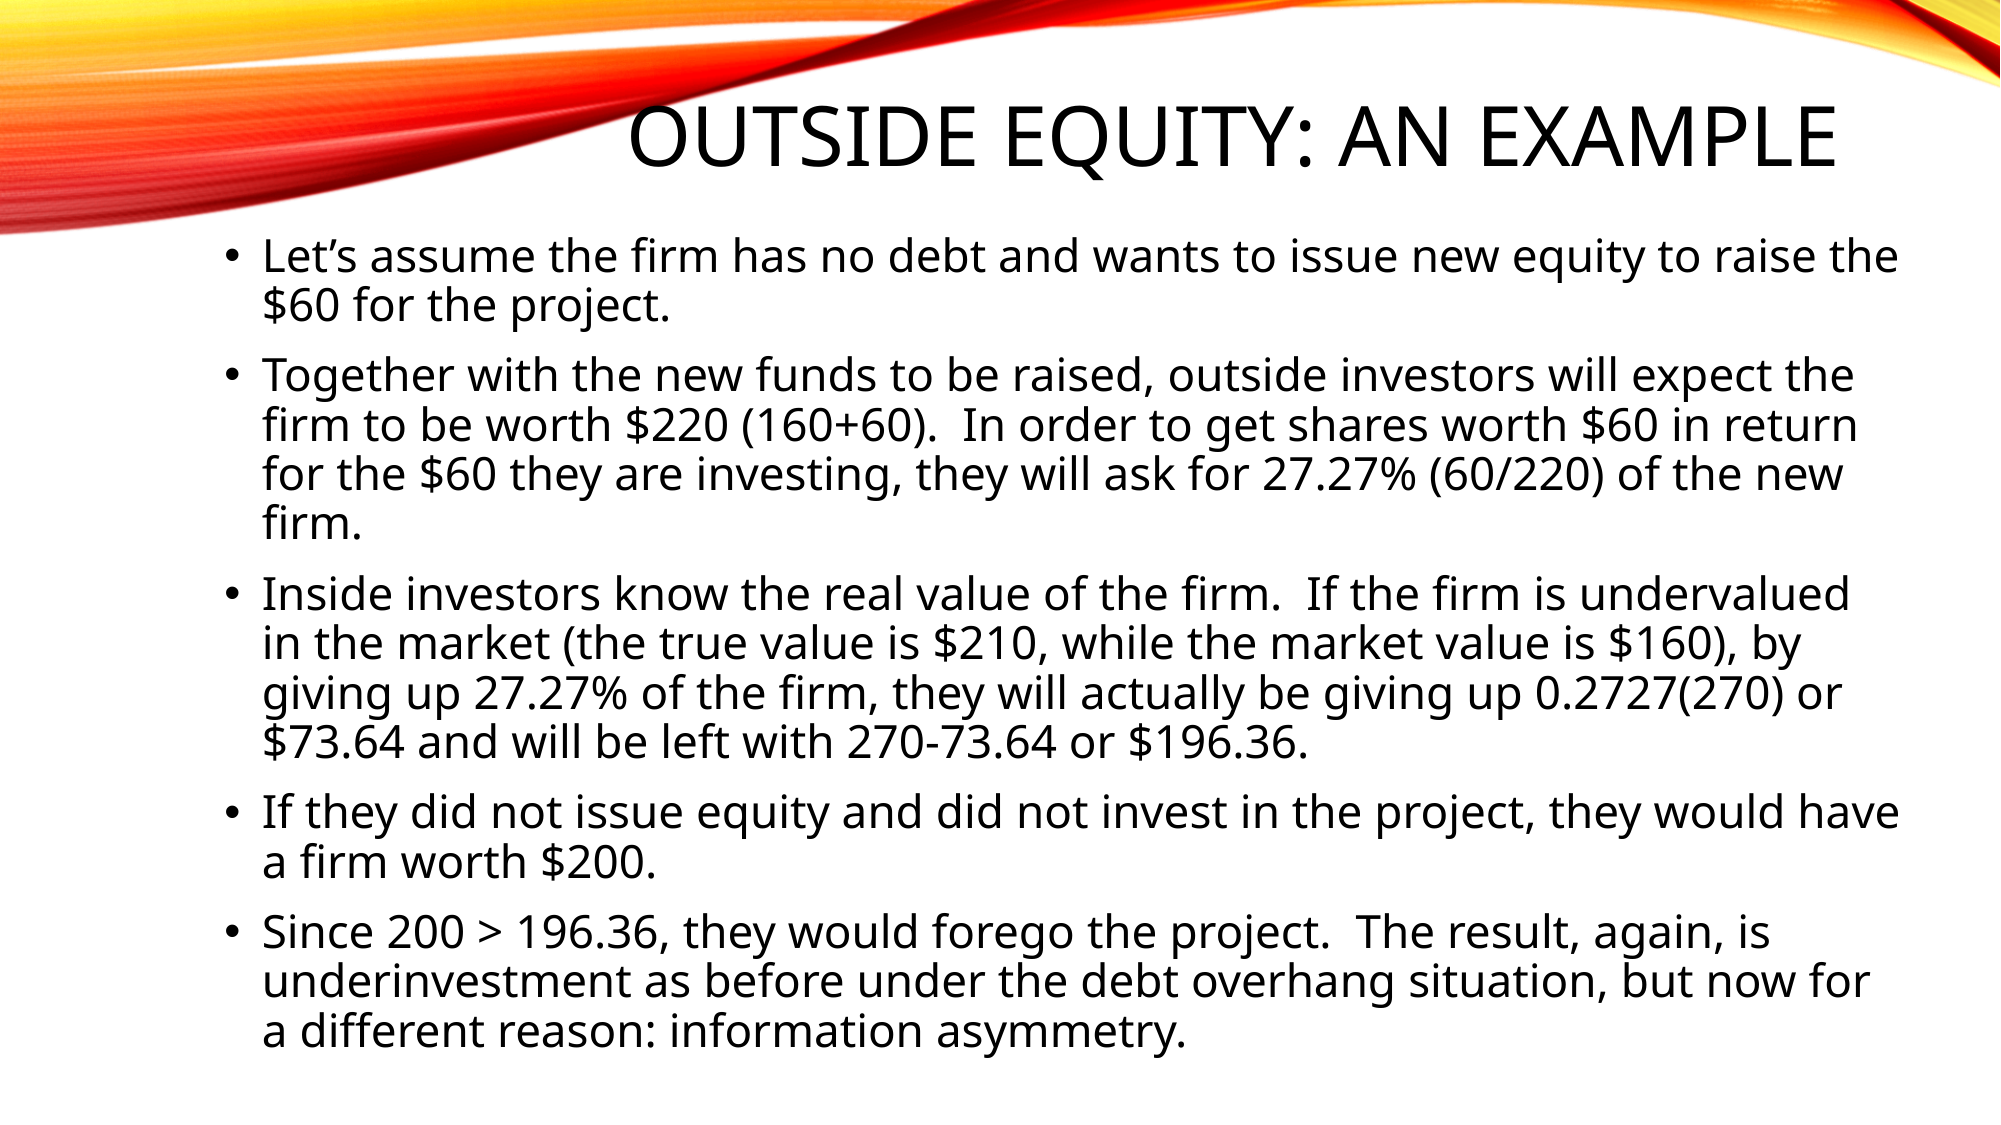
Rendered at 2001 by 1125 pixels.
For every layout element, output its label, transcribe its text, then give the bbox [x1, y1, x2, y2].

list Let’s assume the firm has no debt and wants to issue new equity to raise the $60 for the project. Together with the new funds to be raised, outside investors will expect the firm to be worth $220 (160+60). In order to get shares worth $60 in return for the $60 they are investing, they will ask for 27.27% (60/220) of the new firm. Inside investors know the real value of the firm. If the firm is undervalued in the market (the true value is $210, while the market value is $160), by giving up 27.27% of the firm, they will actually be giving up 0.2727(270) or $73.64 and will be left with 270-73.64 or $196.36. If they did not issue equity and did not invest in the project, they would have a firm worth $200. Since 200 > 196.36, they would forego the project. The result, again, is underinvestment as before under the debt overhang situation, but now for a different reason: information asymmetry. [209, 224, 1917, 1094]
title Outside Equity: An Example [581, 70, 1857, 209]
picture [0, 0, 2000, 237]
